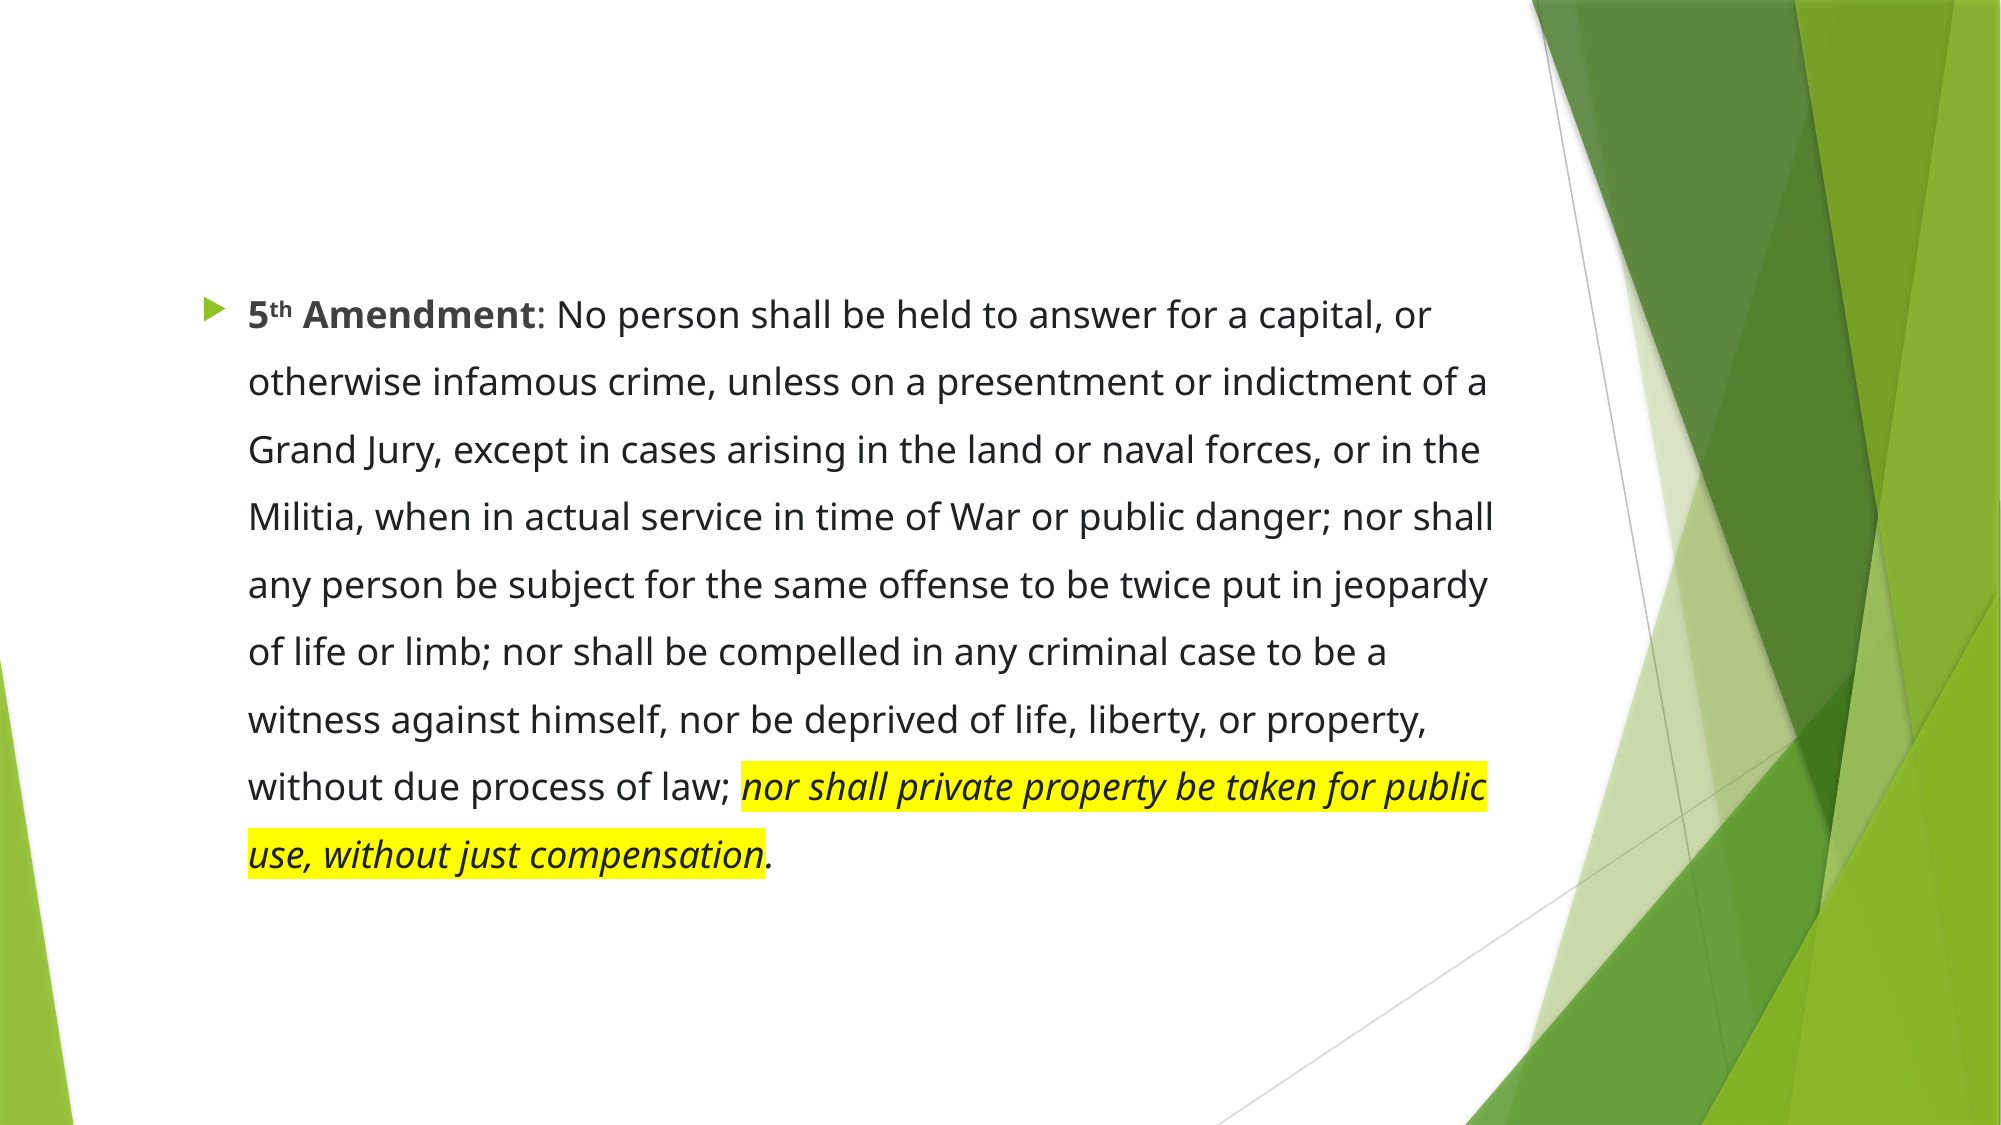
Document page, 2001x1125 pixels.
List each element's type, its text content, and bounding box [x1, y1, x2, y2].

list 5th Amendment: No person shall be held to answer for a capital, or otherwise infamous crime, unless on a presentment or indictment of a Grand Jury, except in cases arising in the land or naval forces, or in the Militia, when in actual service in time of War or public danger; nor shall any person be subject for the same offense to be twice put in jeopardy of life or limb; nor shall be compelled in any criminal case to be a witness against himself, nor be deprived of life, liberty, or property, without due process of law; nor shall private property be taken for public use, without just compensation. [111, 260, 1522, 898]
